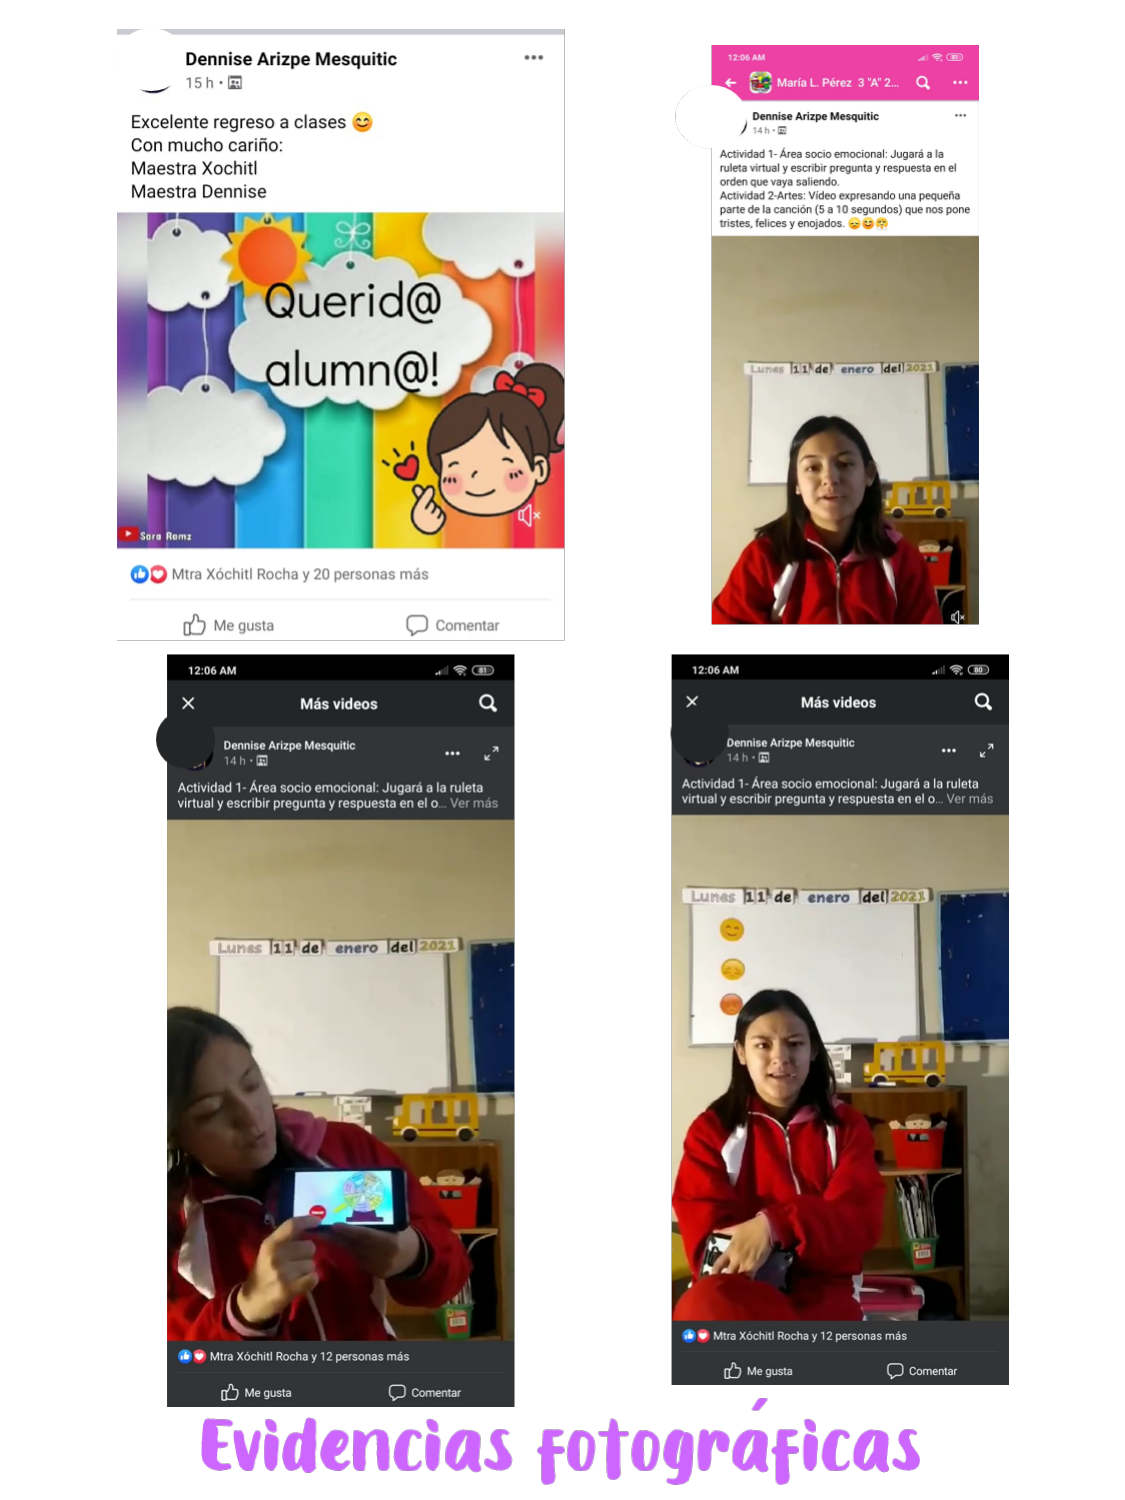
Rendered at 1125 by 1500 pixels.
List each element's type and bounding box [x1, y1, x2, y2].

picture [116, 28, 1009, 1500]
